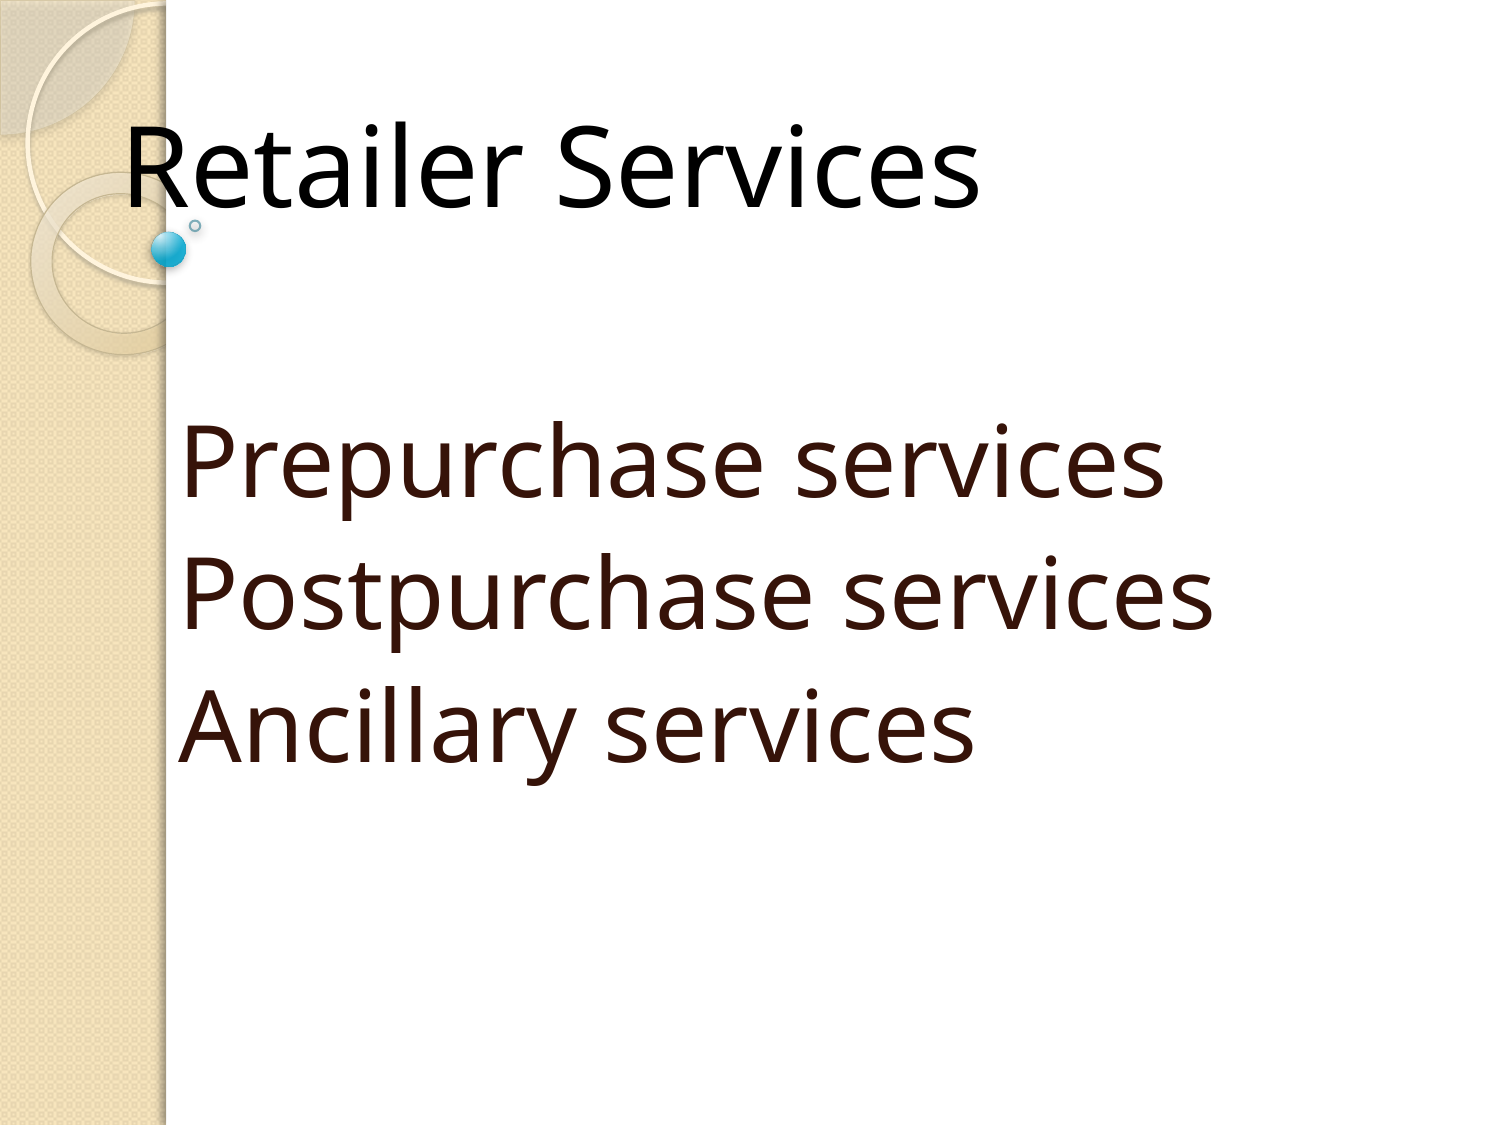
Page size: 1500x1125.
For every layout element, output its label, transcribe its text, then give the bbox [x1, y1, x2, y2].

text_box Retailer Services [0, 75, 1105, 250]
subtitle Prepurchase services Postpurchase services Ancillary services [159, 397, 1462, 858]
